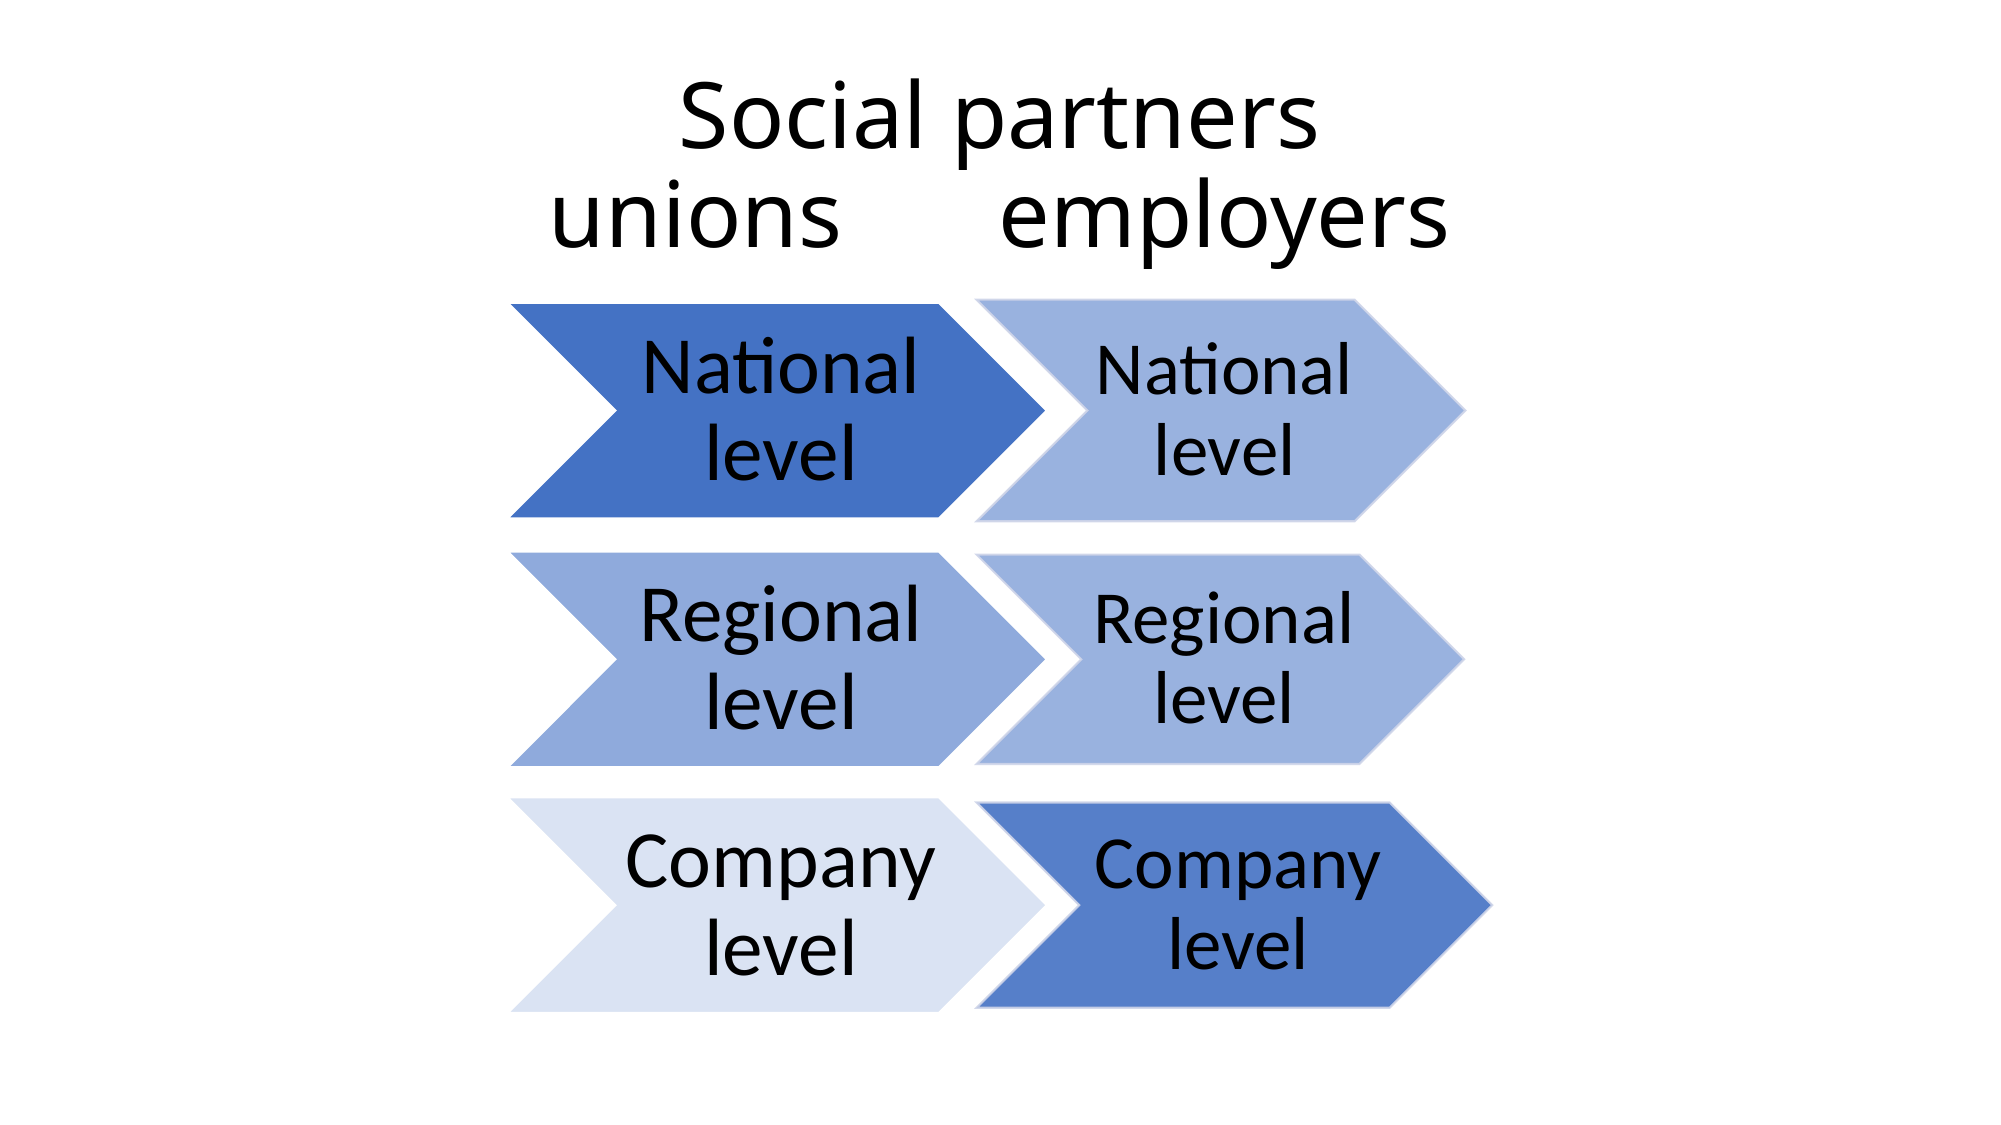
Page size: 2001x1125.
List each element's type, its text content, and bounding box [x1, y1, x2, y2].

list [137, 299, 1863, 1014]
title Social partners unions employers [137, 59, 1863, 278]
